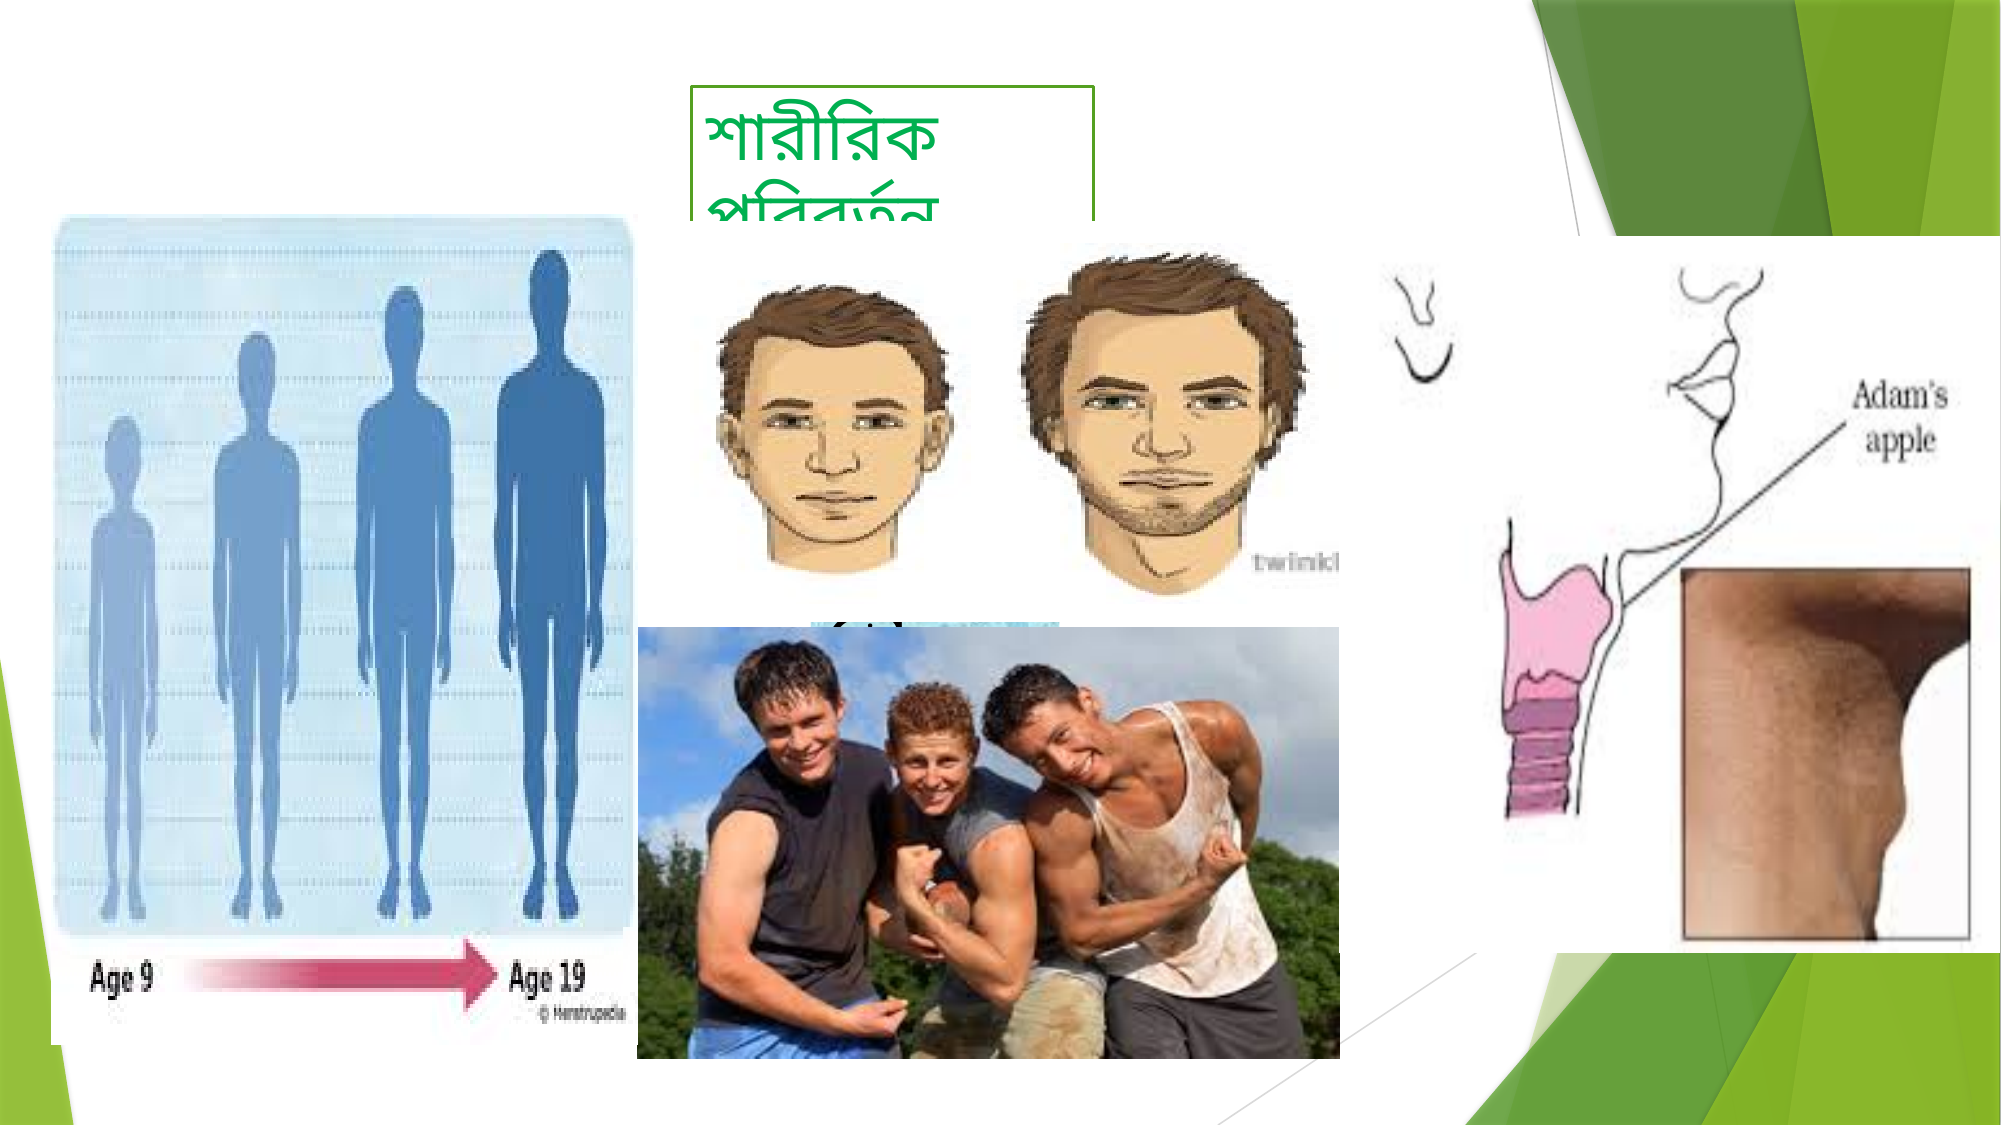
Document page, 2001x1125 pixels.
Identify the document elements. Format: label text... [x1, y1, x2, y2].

picture [51, 213, 2000, 1059]
text_box শারীরিক পরিবর্তন [690, 85, 1095, 220]
